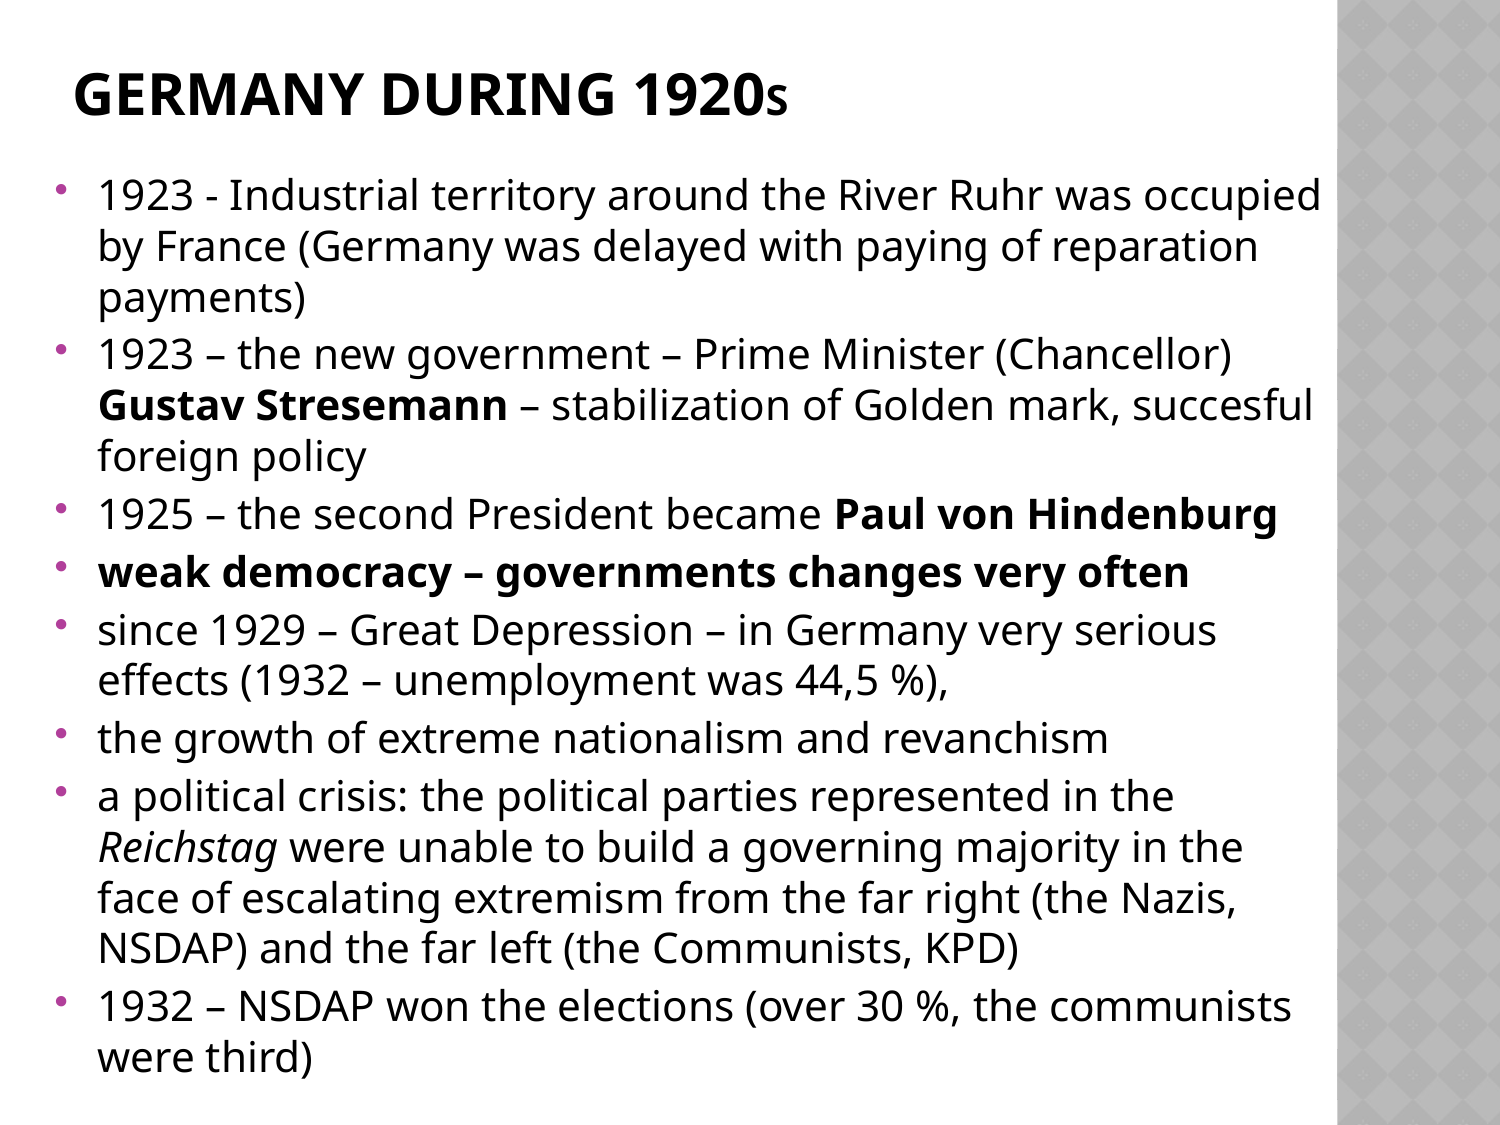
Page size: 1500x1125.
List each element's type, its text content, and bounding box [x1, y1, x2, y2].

title Germany during 1920s [64, 42, 1253, 128]
list 1923 - Industrial territory around the River Ruhr was occupied by France (Germany was delayed with paying of reparation payments) 1923 – the new government – Prime Minister (Chancellor) Gustav Stresemann – stabilization of Golden mark, succesful foreign policy 1925 – the second President became Paul von Hindenburg weak democracy – governments changes very often since 1929 – Great Depression – in Germany very serious effects (1932 – unemployment was 44,5 %), the growth of extreme nationalism and revanchism a political crisis: the political parties represented in the Reichstag were unable to build a governing majority in the face of escalating extremism from the far right (the Nazis, NSDAP) and the far left (the Communists, KPD) 1932 – NSDAP won the elections (over 30 %, the communists were third) [41, 160, 1341, 1094]
